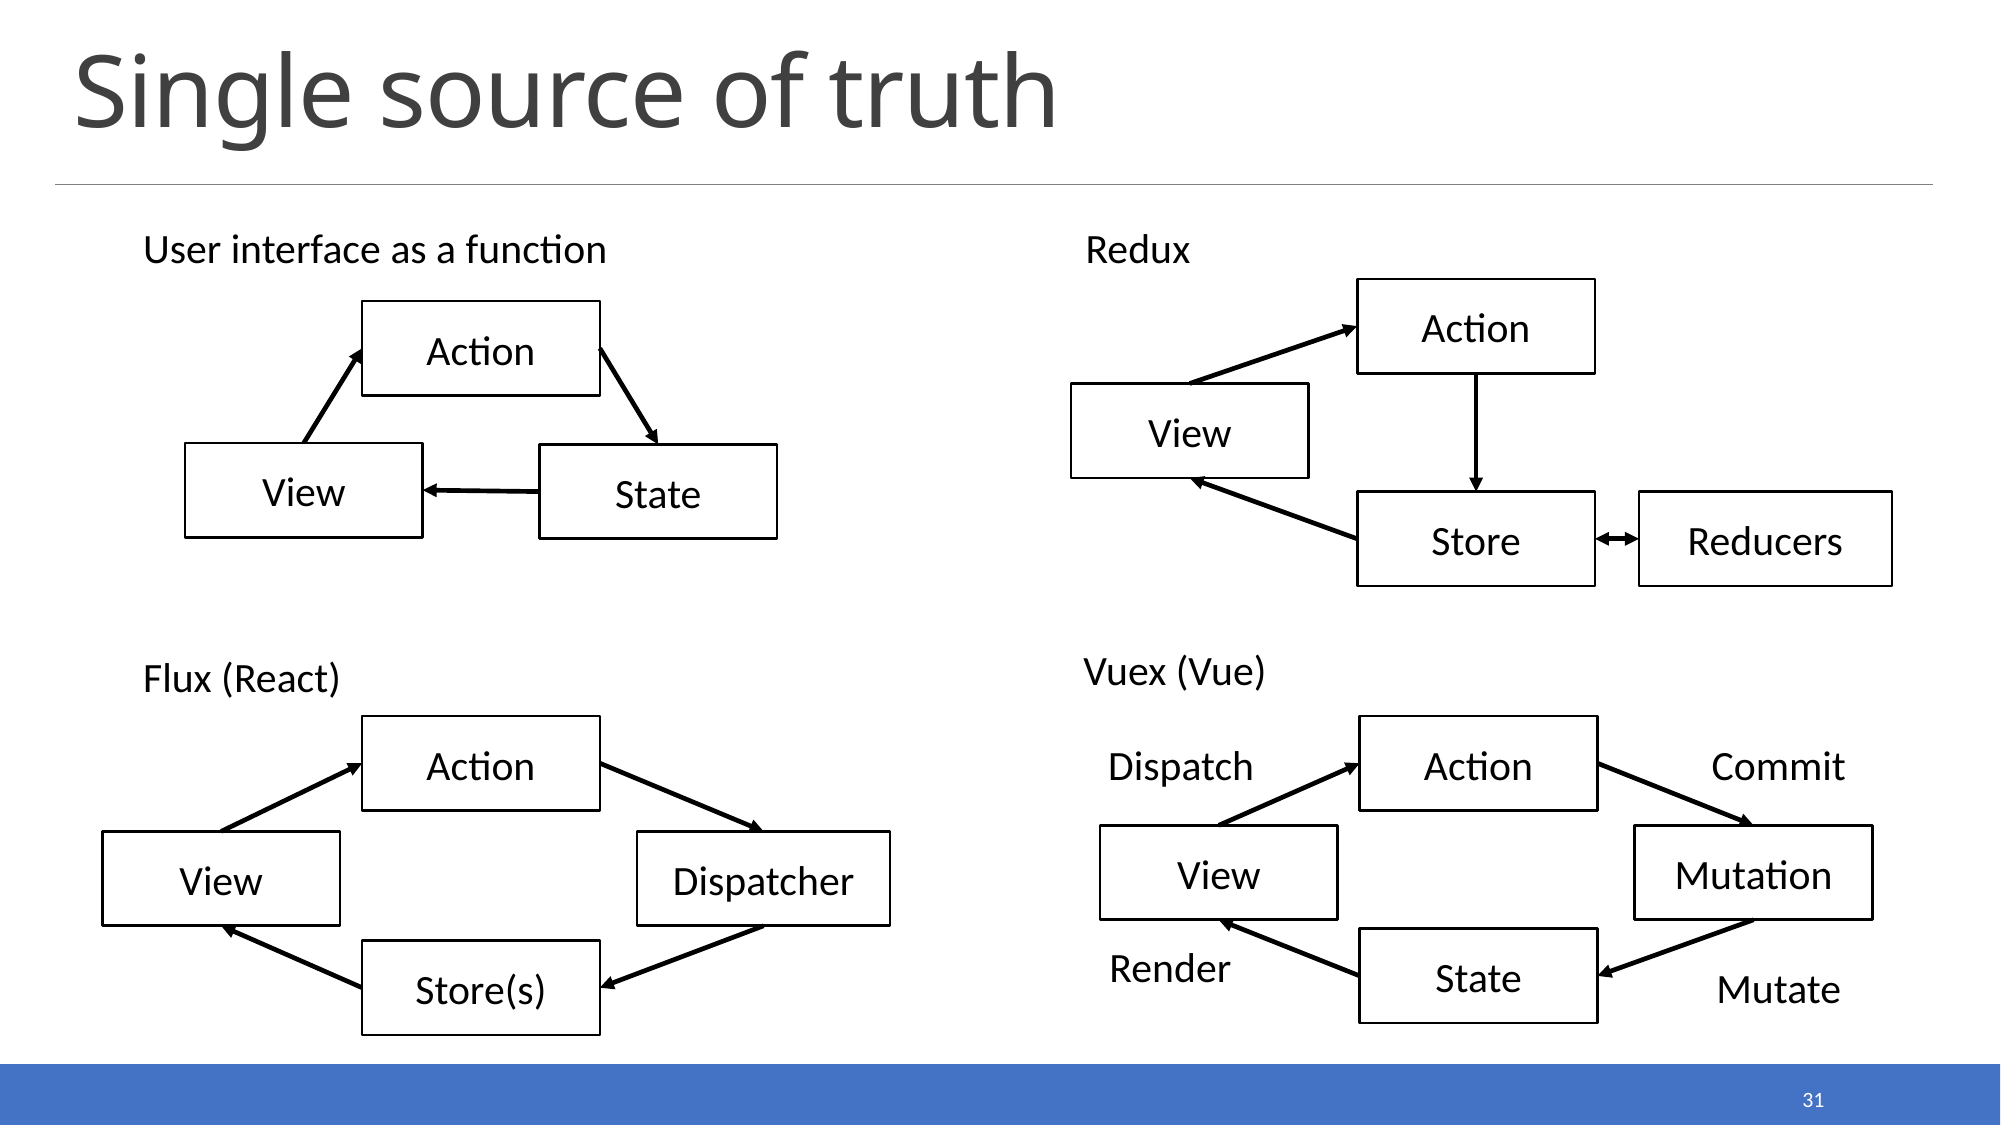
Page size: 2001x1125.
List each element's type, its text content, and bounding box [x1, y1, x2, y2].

text_box Commit [1659, 736, 1898, 796]
text_box Redux [1070, 219, 1459, 279]
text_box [1189, 477, 1358, 540]
text_box Action [1358, 715, 1599, 812]
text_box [1596, 919, 1755, 977]
text_box Action [1356, 278, 1596, 375]
text_box View [101, 830, 341, 927]
text_box State [1358, 927, 1599, 1024]
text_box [220, 925, 363, 989]
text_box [303, 347, 363, 444]
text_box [1189, 325, 1358, 384]
text_box Dispatch [1062, 736, 1301, 796]
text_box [599, 925, 765, 989]
text_box Store(s) [361, 939, 601, 1036]
text_box View [1099, 824, 1339, 921]
text_box Render [1051, 939, 1290, 999]
text_box Flux (React) [128, 649, 516, 709]
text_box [1596, 762, 1755, 826]
text_box Action [361, 300, 601, 397]
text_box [220, 762, 363, 832]
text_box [1218, 919, 1361, 977]
text_box State [538, 443, 778, 540]
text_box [1218, 762, 1361, 826]
text_box Action [361, 715, 601, 812]
text_box View [1070, 382, 1310, 479]
text_box Dispatcher [636, 830, 891, 927]
title Single source of truth [59, 29, 1937, 156]
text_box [599, 762, 765, 832]
text_box Reducers [1638, 490, 1893, 587]
text_box Vuex (Vue) [1068, 642, 1456, 702]
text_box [599, 347, 659, 445]
text_box Mutation [1633, 824, 1874, 921]
text_box View [184, 442, 424, 539]
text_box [422, 489, 540, 493]
slide_number 31 [1624, 1077, 1840, 1120]
text_box Store [1356, 490, 1596, 587]
text_box User interface as a function [128, 219, 890, 279]
text_box Mutate [1659, 960, 1898, 1020]
